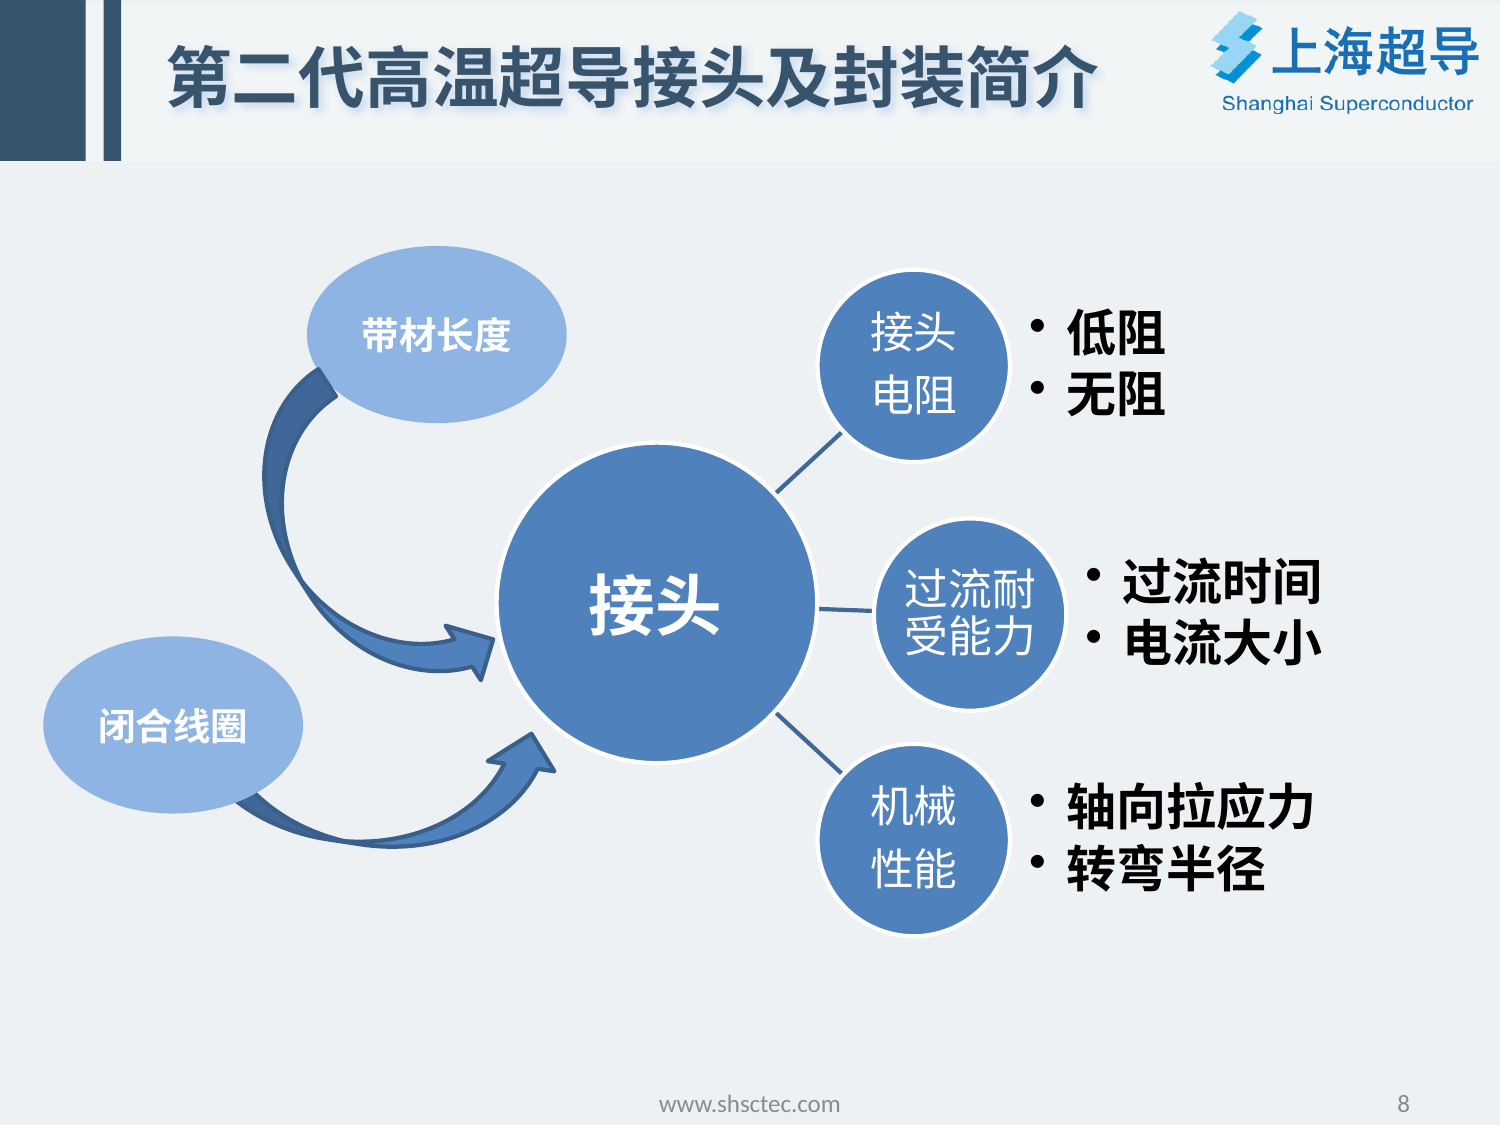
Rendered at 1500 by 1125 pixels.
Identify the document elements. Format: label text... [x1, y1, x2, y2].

slide_number 8 [1074, 1080, 1425, 1125]
footer www.shsctec.com [512, 1080, 988, 1125]
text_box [43, 245, 1500, 937]
title 第二代高温超导接头及封装简介 [150, 0, 1500, 157]
